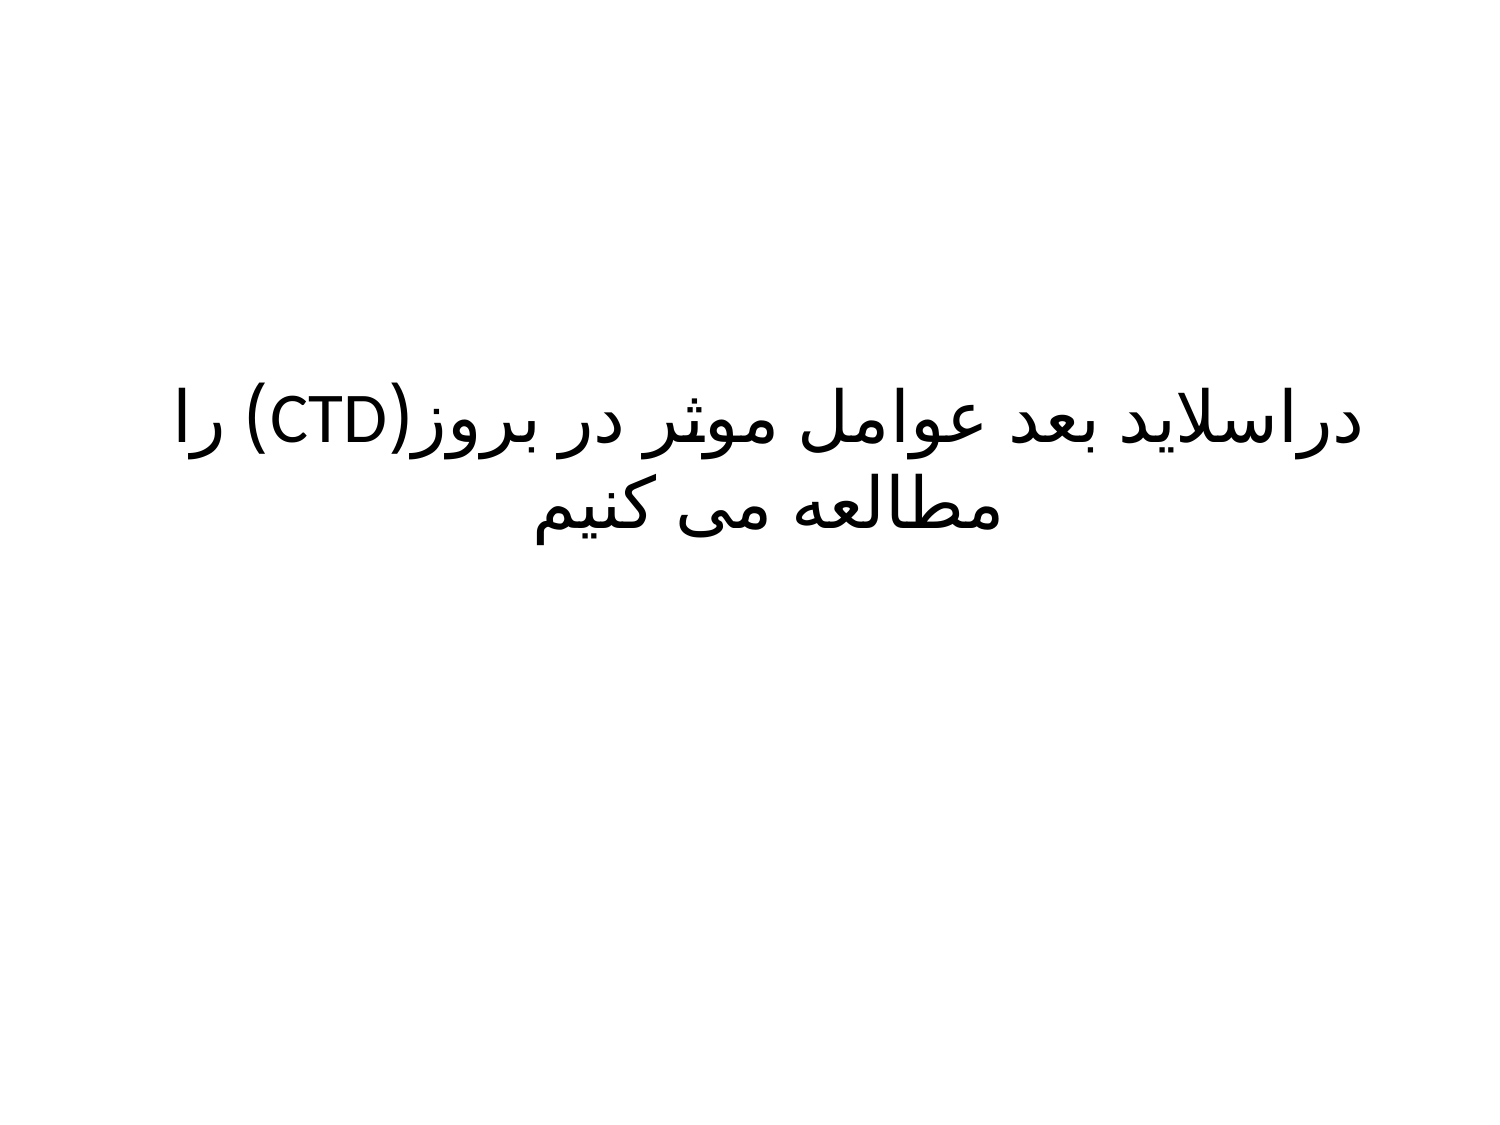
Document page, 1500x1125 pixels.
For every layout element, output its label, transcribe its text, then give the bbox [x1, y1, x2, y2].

title دراسلاید بعد عوامل موثر در بروز(CTD) را مطالعه می کنیم [93, 363, 1444, 551]
